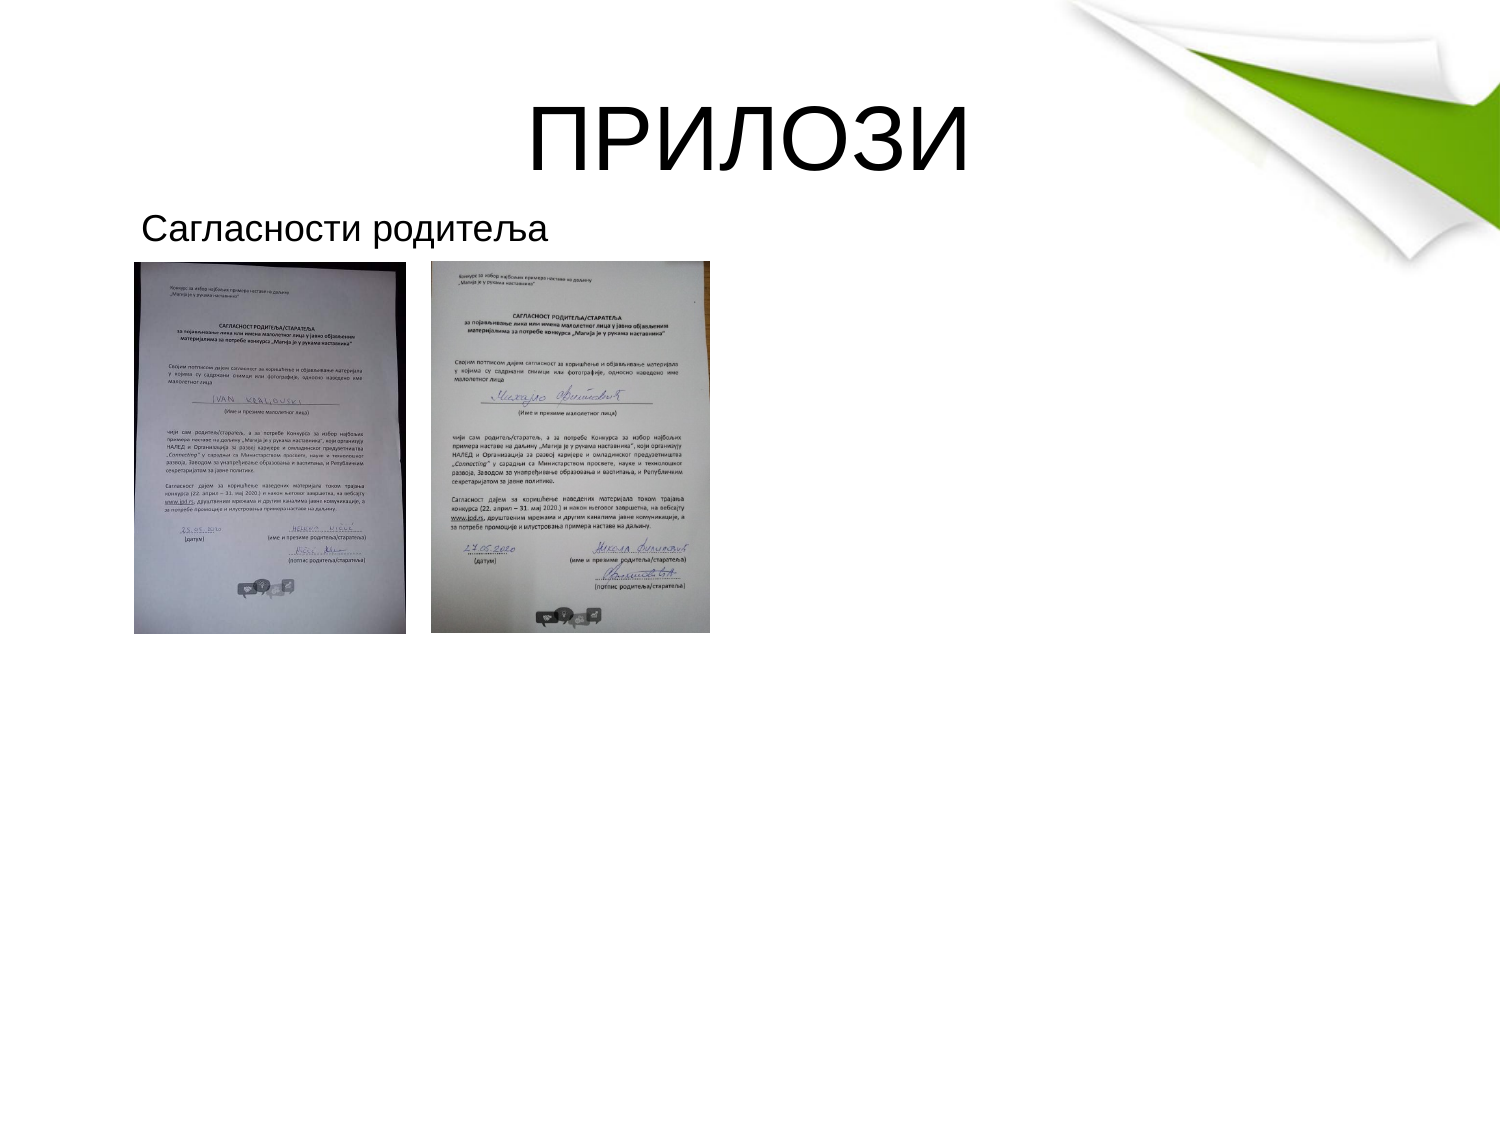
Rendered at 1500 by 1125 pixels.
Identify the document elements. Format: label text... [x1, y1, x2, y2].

picture [0, 0, 1500, 1125]
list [134, 262, 407, 634]
title ПРИЛОЗИ [74, 44, 1426, 233]
text_box Сагласности родитеља [126, 196, 564, 256]
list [430, 261, 710, 633]
